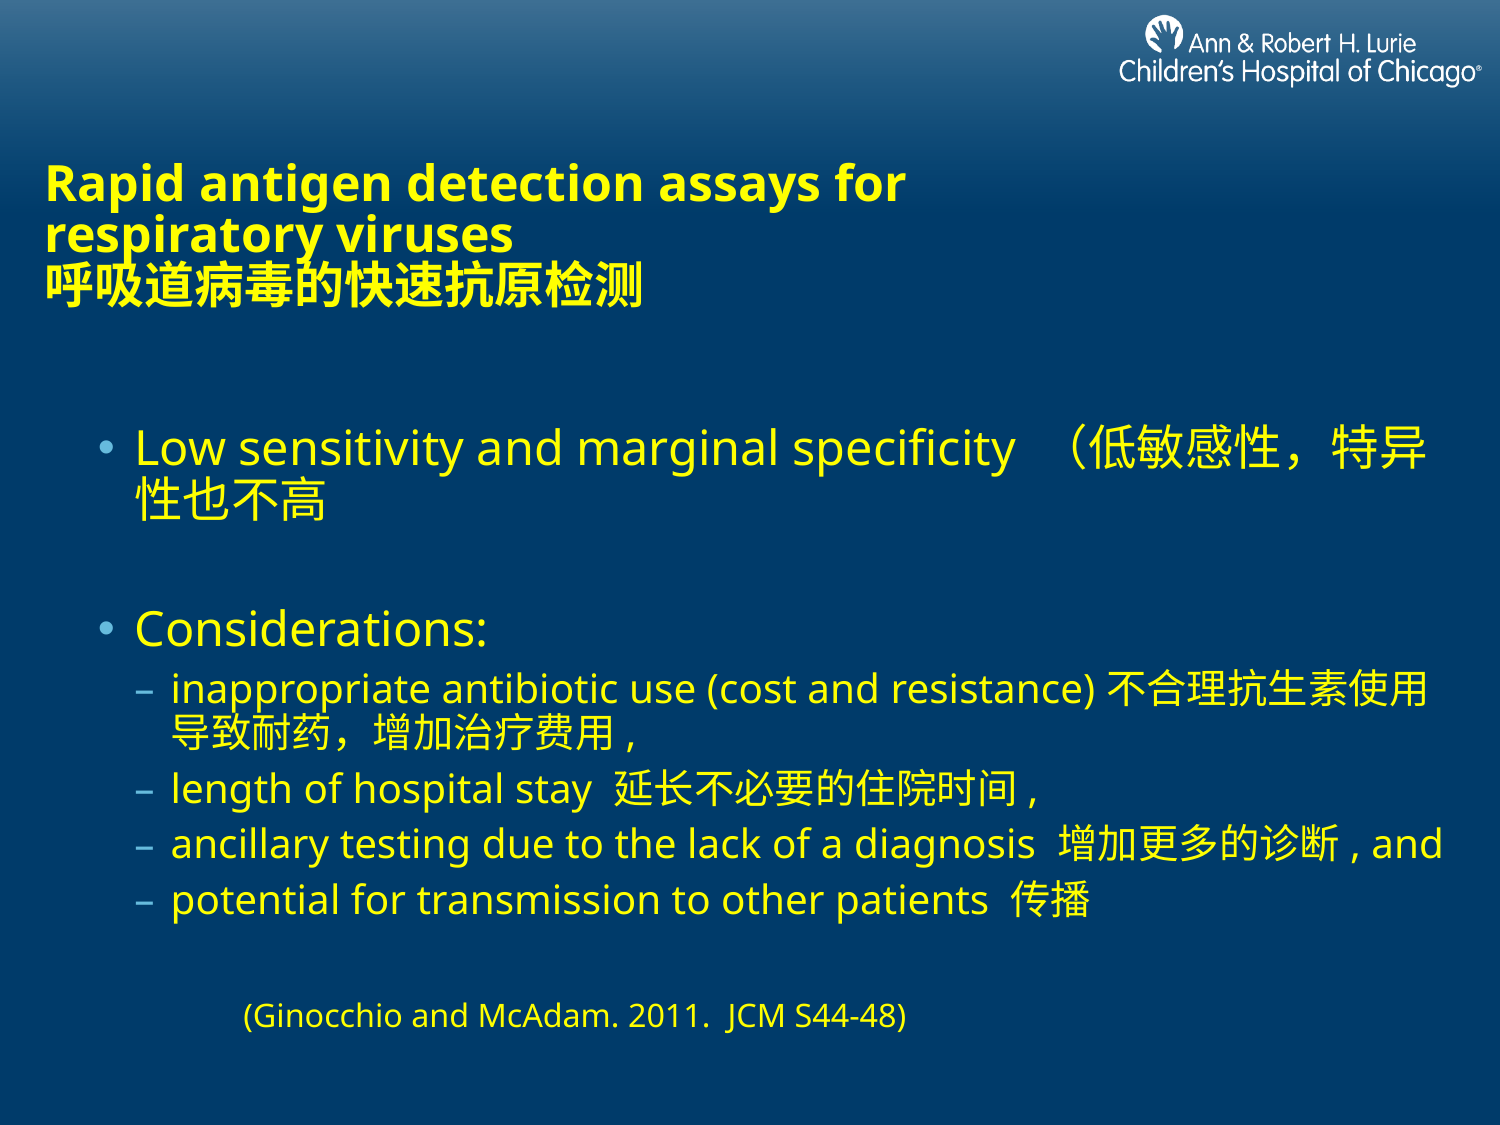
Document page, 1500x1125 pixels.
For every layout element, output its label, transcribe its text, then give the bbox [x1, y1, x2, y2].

picture [1082, 0, 1500, 125]
title Rapid antigen detection assays for respiratory viruses 呼吸道病毒的快速抗原检测 [44, 45, 1076, 315]
list Low sensitivity and marginal specificity （低敏感性，特异性也不高 Considerations: inappropriate antibiotic use (cost and resistance)不合理抗生素使用导致耐药，增加治疗费用, length of hospital stay 延长不必要的住院时间, ancillary testing due to the lack of a diagnosis 增加更多的诊断, and potential for transmission to other patients 传播 (Ginocchio and McAdam. 2011. JCM S44-48) [97, 423, 1448, 1057]
